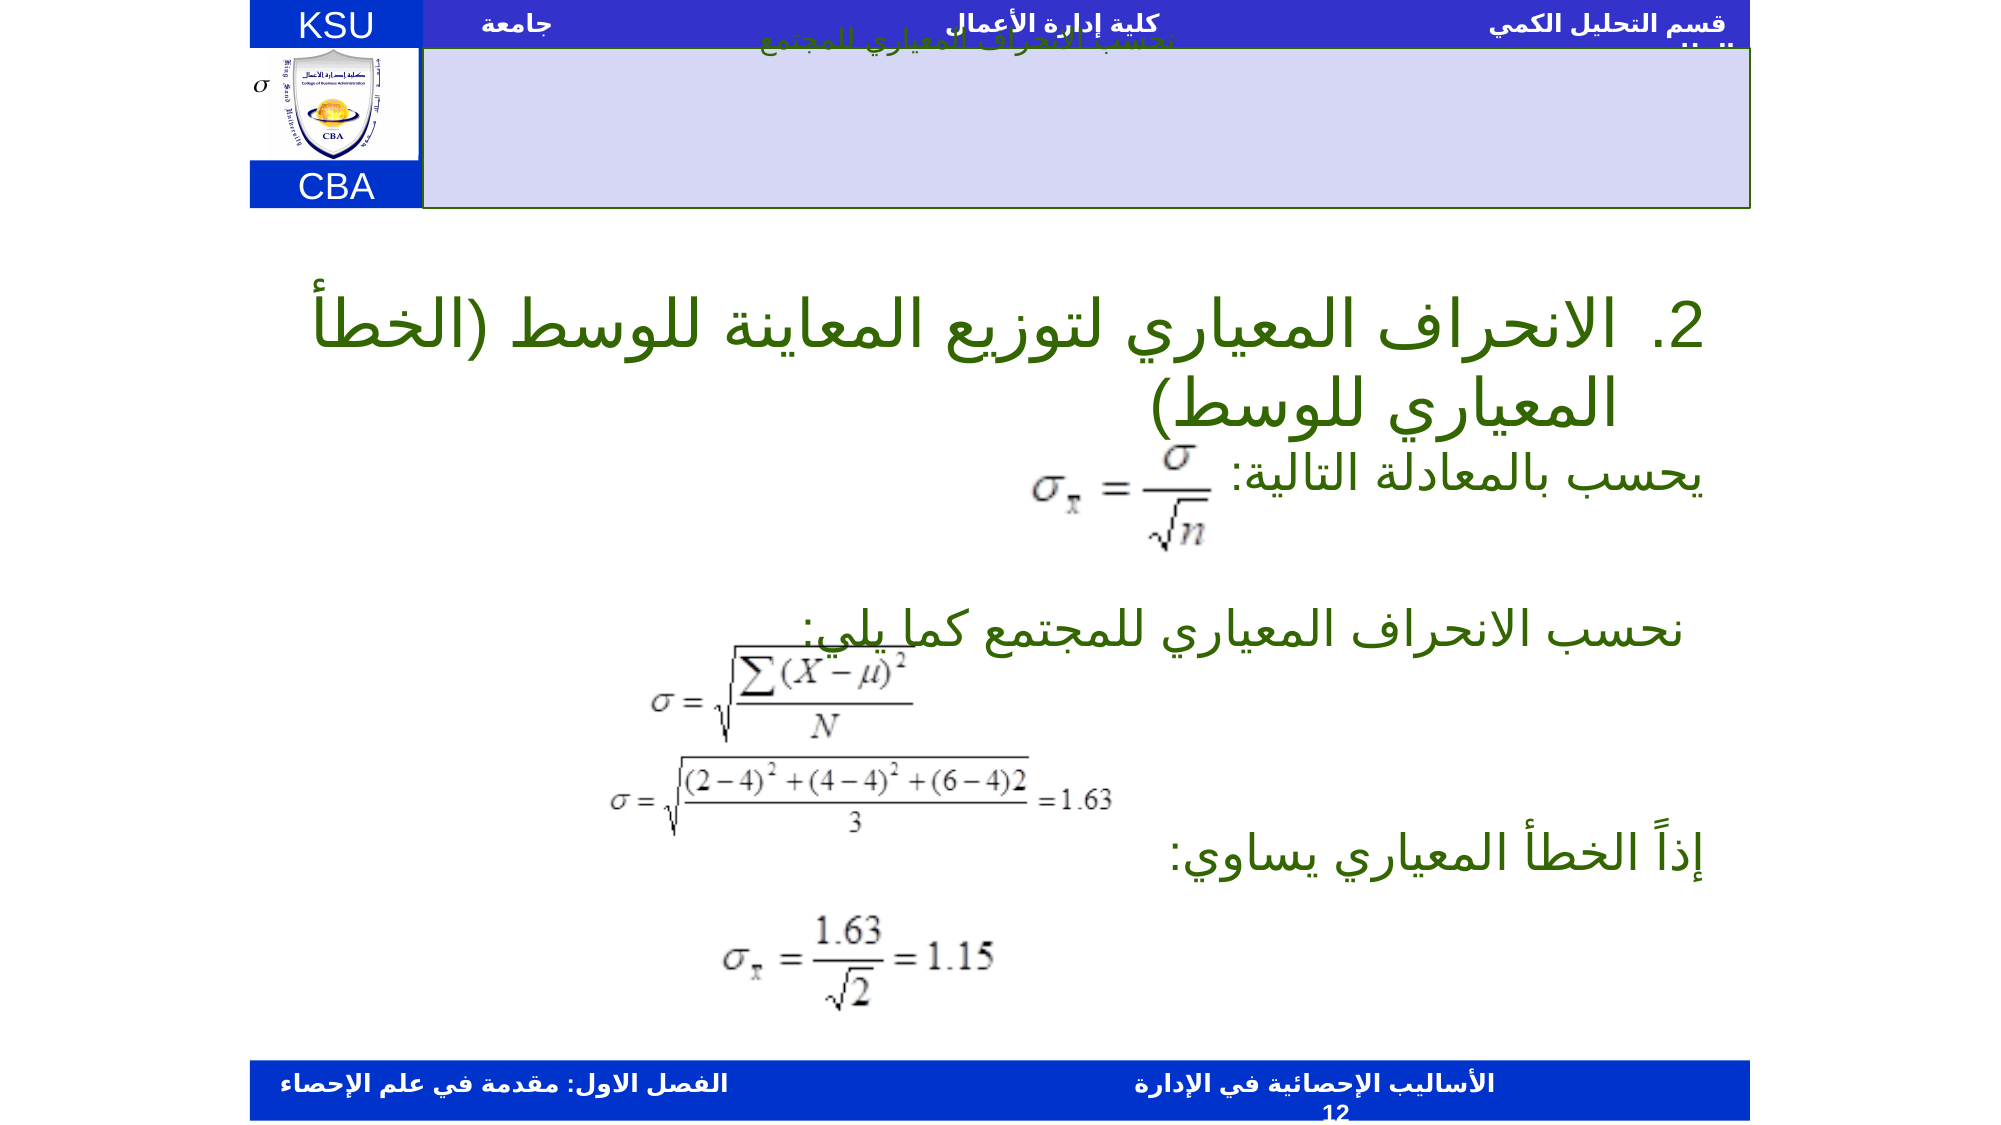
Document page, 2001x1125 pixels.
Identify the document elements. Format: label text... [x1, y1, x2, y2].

picture [716, 906, 1005, 1022]
footer الأساليب الإحصائية في الإدارة الفصل الاول: مقدمة في علم الإحصاء 12 [249, 1060, 1751, 1122]
text_box [422, 47, 1750, 209]
picture [1025, 424, 1228, 565]
text_box الانحراف المعياري لتوزيع المعاينة للوسط (الخطأ المعياري للوسط) يحسب بالمعادلة التالية: نحسب الانحراف المعياري للمجتمع كما يلي: إذاً الخطأ المعياري يساوي: [284, 272, 1720, 888]
text_box KSU [249, 0, 423, 48]
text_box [249, 74, 276, 99]
picture [249, 39, 416, 181]
picture [606, 637, 1118, 845]
text_box CBA [249, 160, 422, 209]
text_box نحسب الانحراف المعياري للمجتمع [735, 12, 1265, 63]
text_box قسم التحليل الكمي كلية إدارة الأعمال جامعة الملك سعود [423, 0, 1750, 47]
